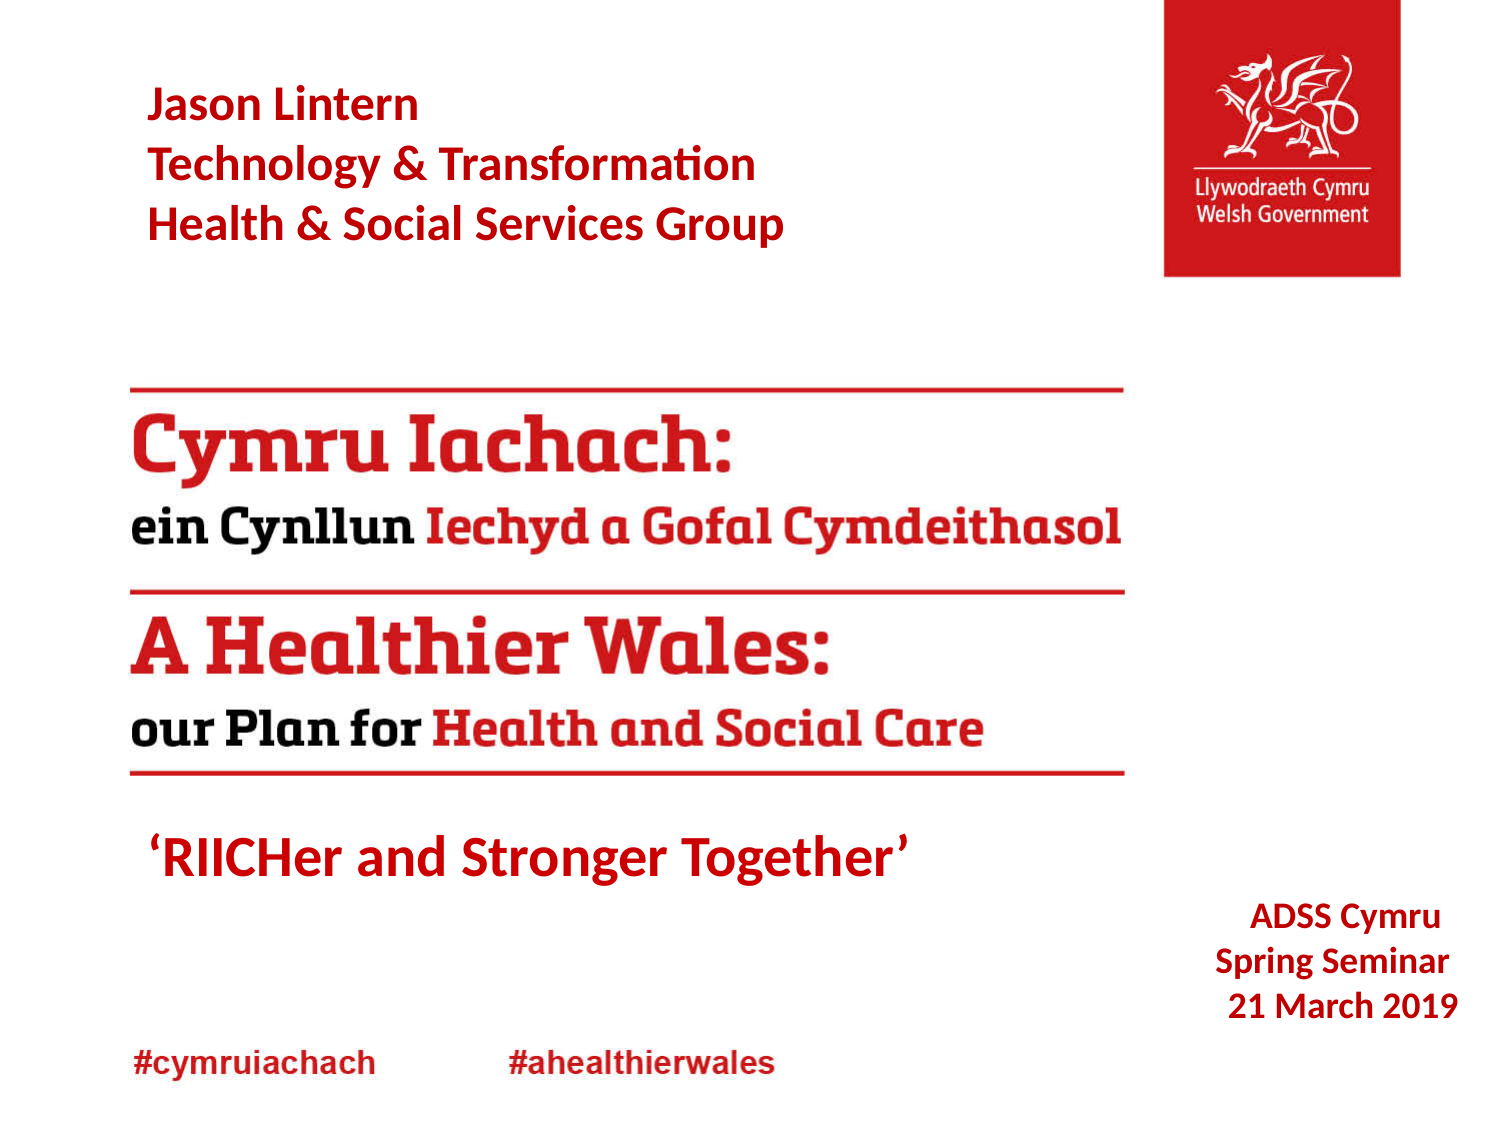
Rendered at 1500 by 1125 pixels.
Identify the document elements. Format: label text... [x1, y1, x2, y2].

picture [0, 0, 1500, 1125]
text_box ADSS Cymru Spring Seminar 21 March 2019 [151, 839, 1474, 1079]
text_box ‘RIICHer and Stronger Together’ [132, 810, 1159, 895]
text_box Jason Lintern Technology & Transformation Health & Social Services Group [132, 62, 1045, 258]
